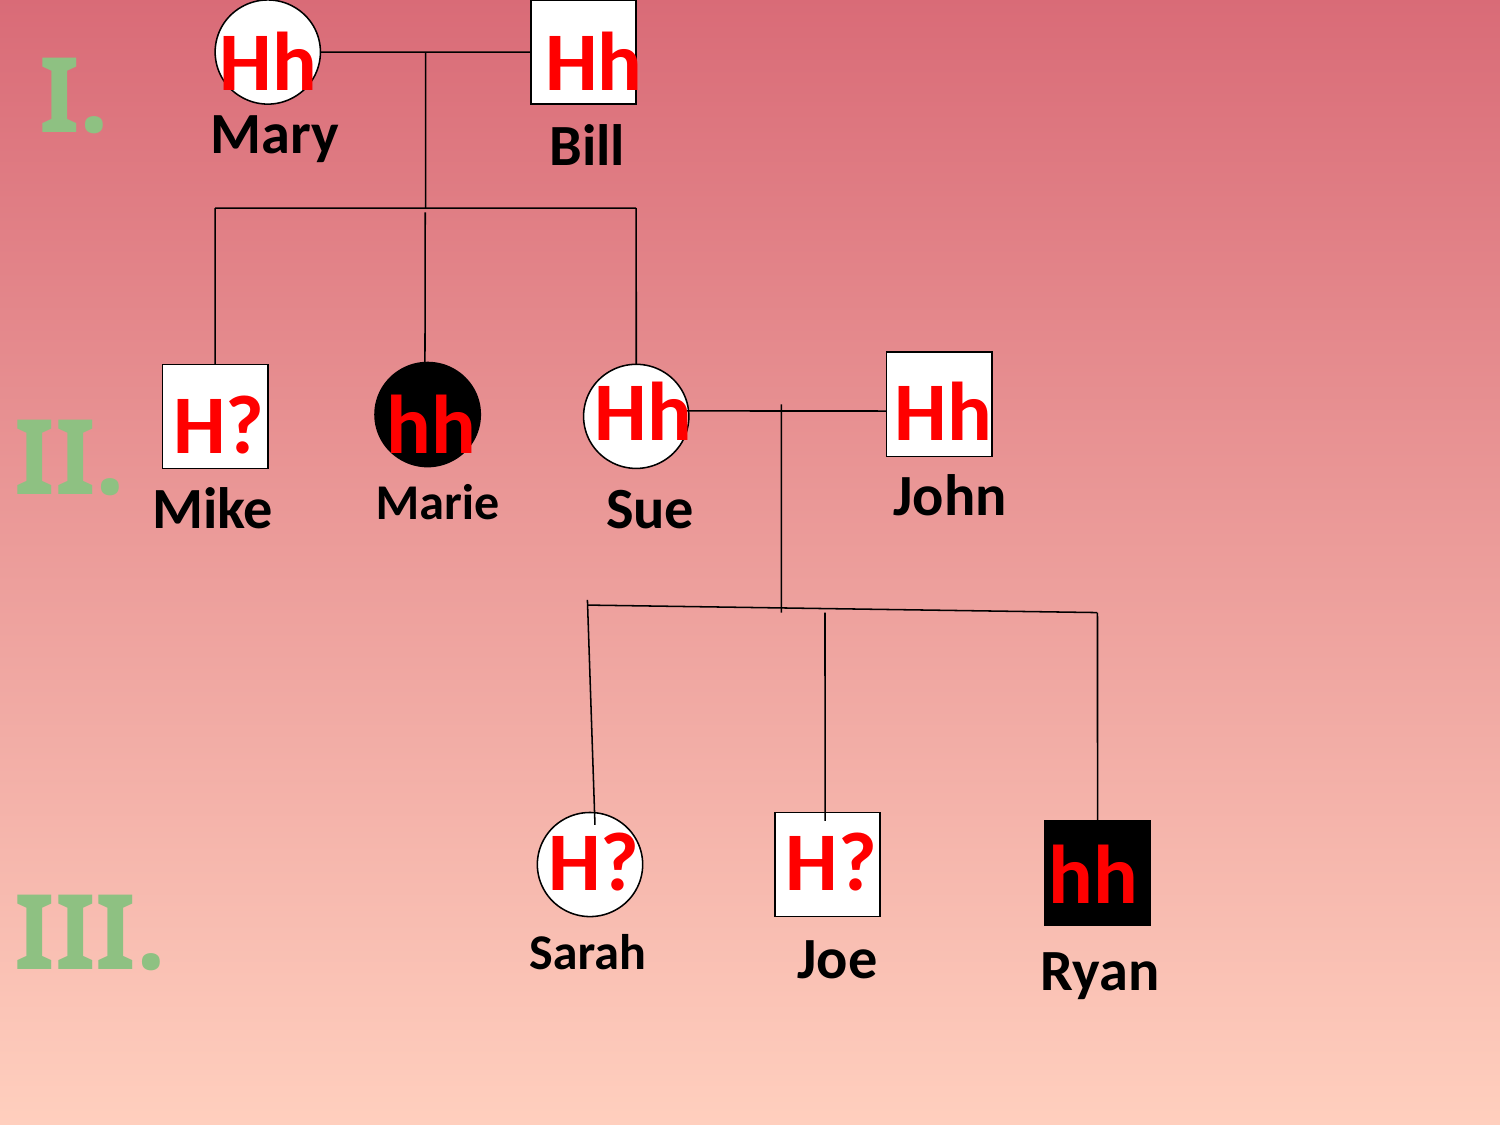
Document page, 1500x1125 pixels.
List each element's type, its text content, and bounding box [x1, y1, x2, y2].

text_box H? [749, 800, 913, 915]
text_box Hh [862, 350, 1025, 450]
text_box H? [137, 362, 300, 462]
text_box III. [0, 837, 225, 1003]
text_box Sue [562, 462, 738, 548]
text_box hh [1012, 812, 1175, 924]
text_box Mike [125, 462, 300, 548]
text_box H? [512, 800, 675, 912]
text_box Joe [750, 912, 925, 998]
text_box John [862, 450, 1038, 535]
text_box Sarah [500, 912, 675, 988]
text_box Hh [174, 0, 363, 115]
text_box Marie [350, 462, 525, 538]
text_box Bill [500, 99, 675, 185]
text_box II. [0, 362, 137, 528]
text_box Hh [549, 350, 738, 465]
text_box Hh [500, 0, 688, 115]
text_box Mary [187, 87, 363, 173]
text_box hh [349, 362, 513, 478]
text_box I. [24, 0, 163, 165]
text_box Ryan [1012, 924, 1188, 1010]
